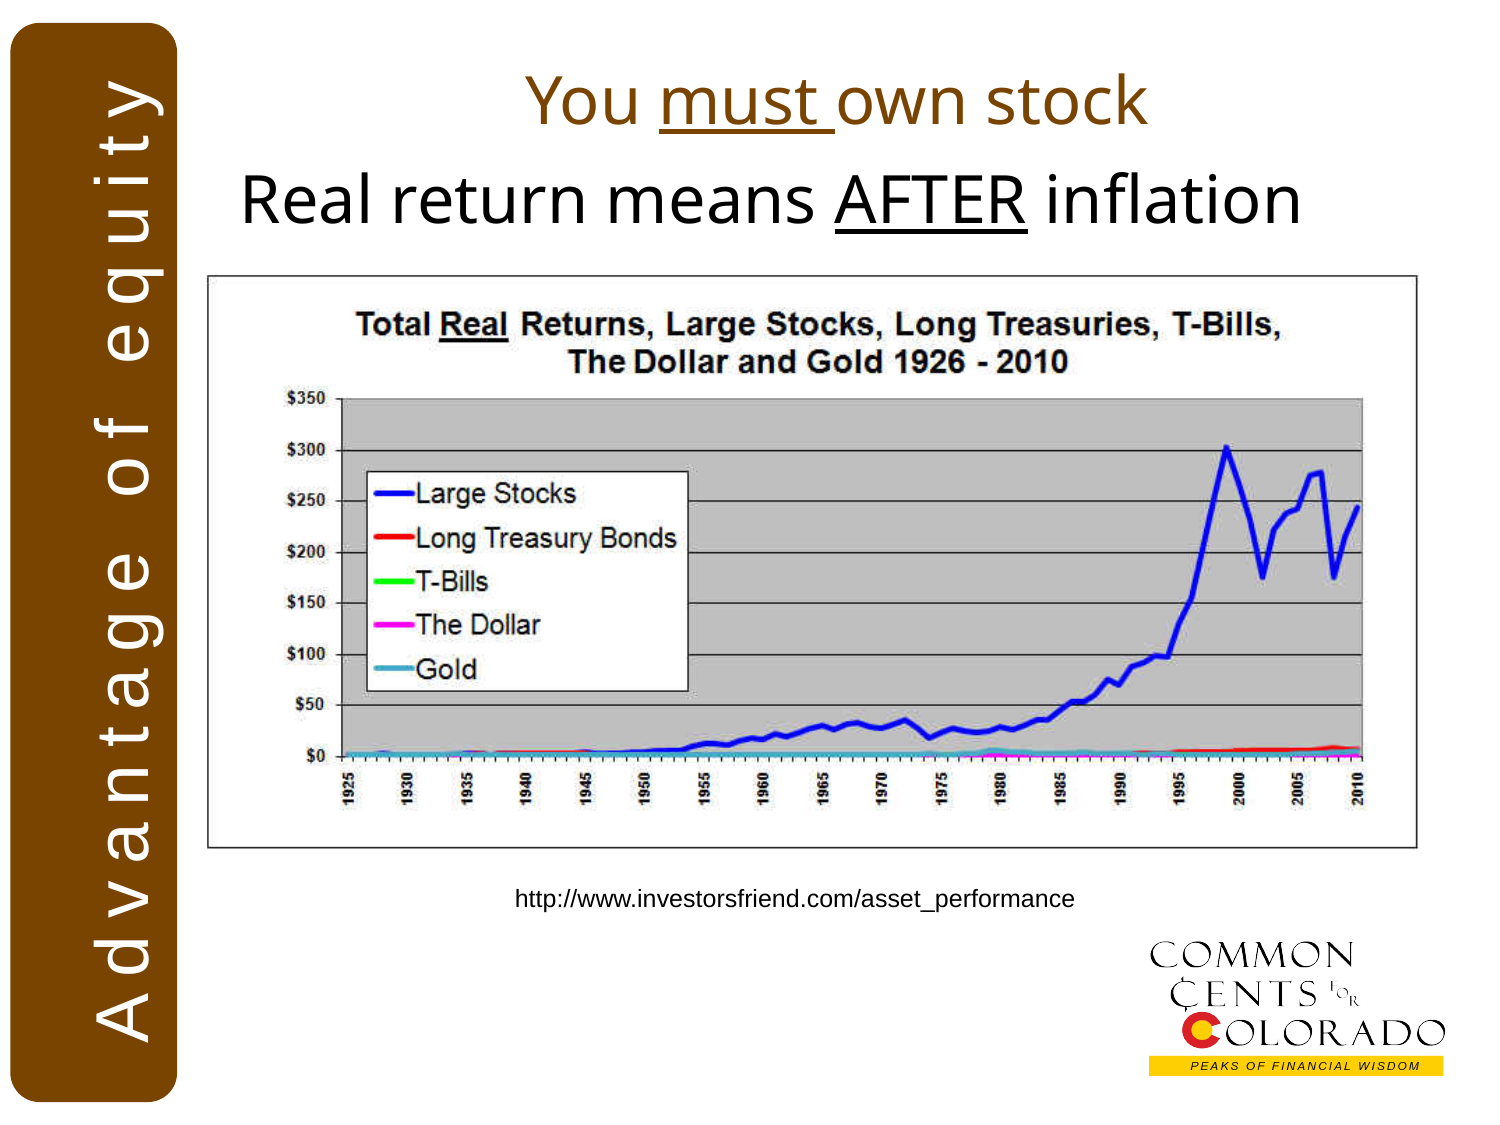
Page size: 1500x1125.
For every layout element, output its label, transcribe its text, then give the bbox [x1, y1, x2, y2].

title Advantage of equity [62, 25, 175, 1101]
picture [1149, 937, 1450, 1076]
list You must own stock [212, 50, 1463, 138]
text_box Real return means AFTER inflation [225, 149, 1375, 245]
text_box http://www.investorsfriend.com/asset_performance [500, 875, 1125, 920]
picture [205, 274, 1420, 851]
